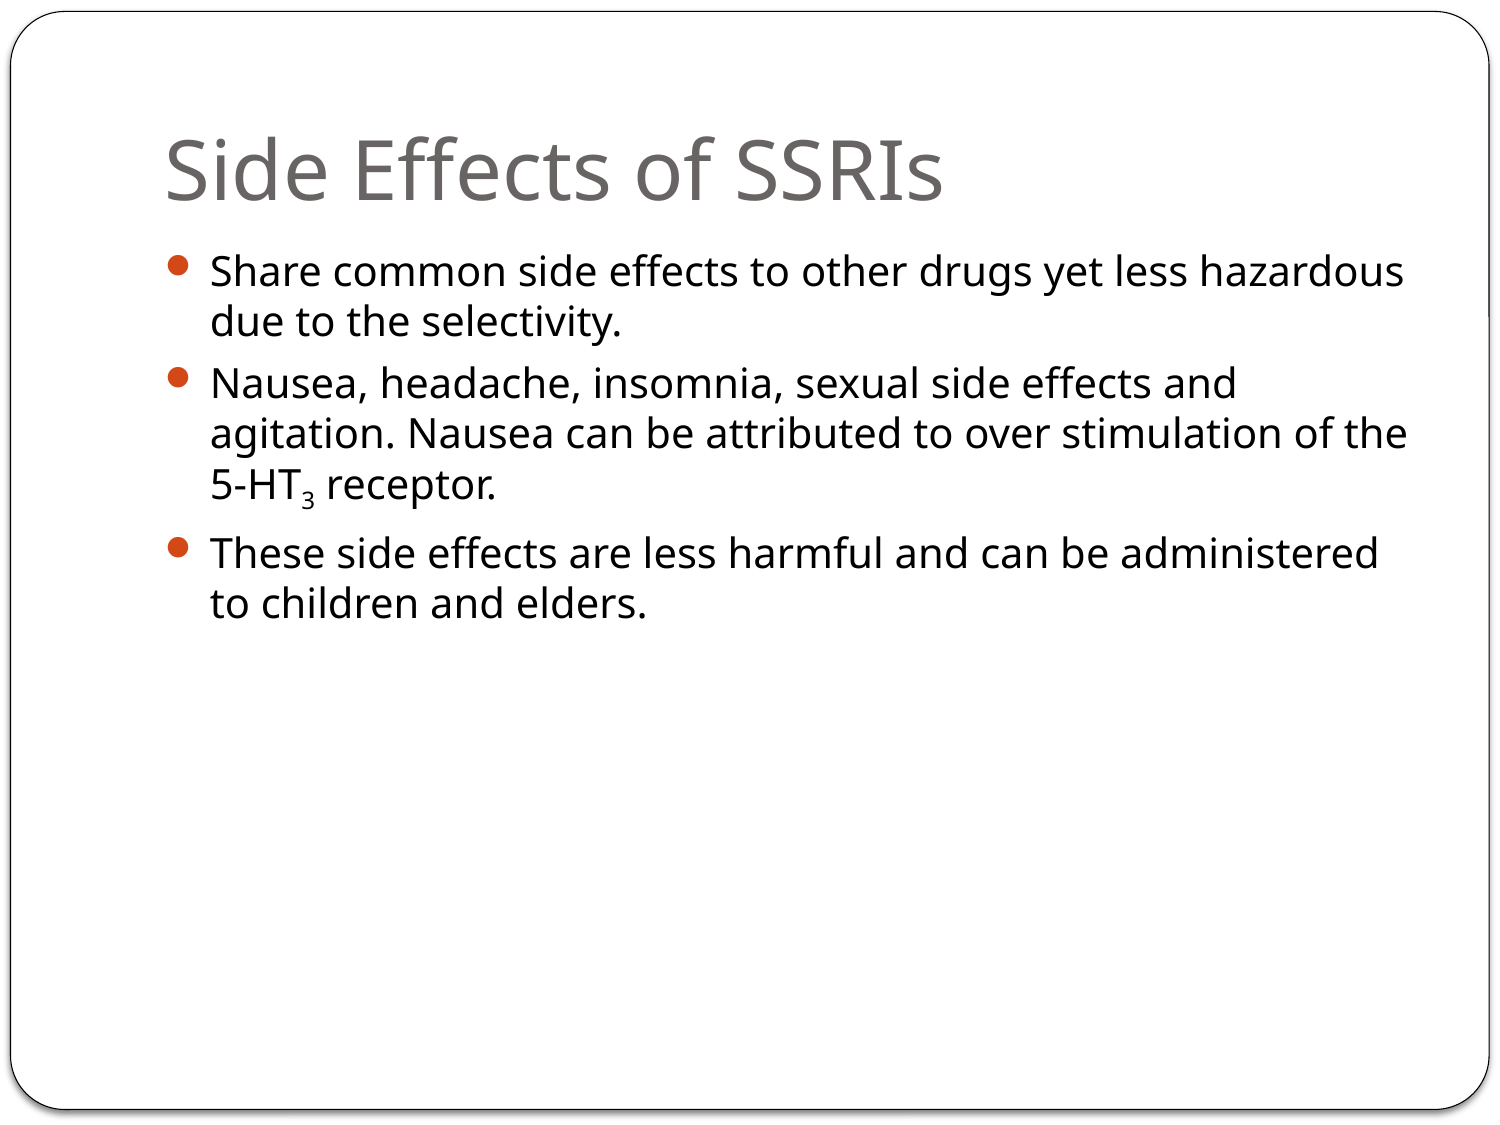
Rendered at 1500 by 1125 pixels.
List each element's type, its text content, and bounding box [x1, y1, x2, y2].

title Side Effects of SSRIs [150, 45, 1425, 233]
list Share common side effects to other drugs yet less hazardous due to the selectivity. Nausea, headache, insomnia, sexual side effects and agitation. Nausea can be attributed to over stimulation of the 5-HT3 receptor. These side effects are less harmful and can be administered to children and elders. [150, 237, 1425, 988]
